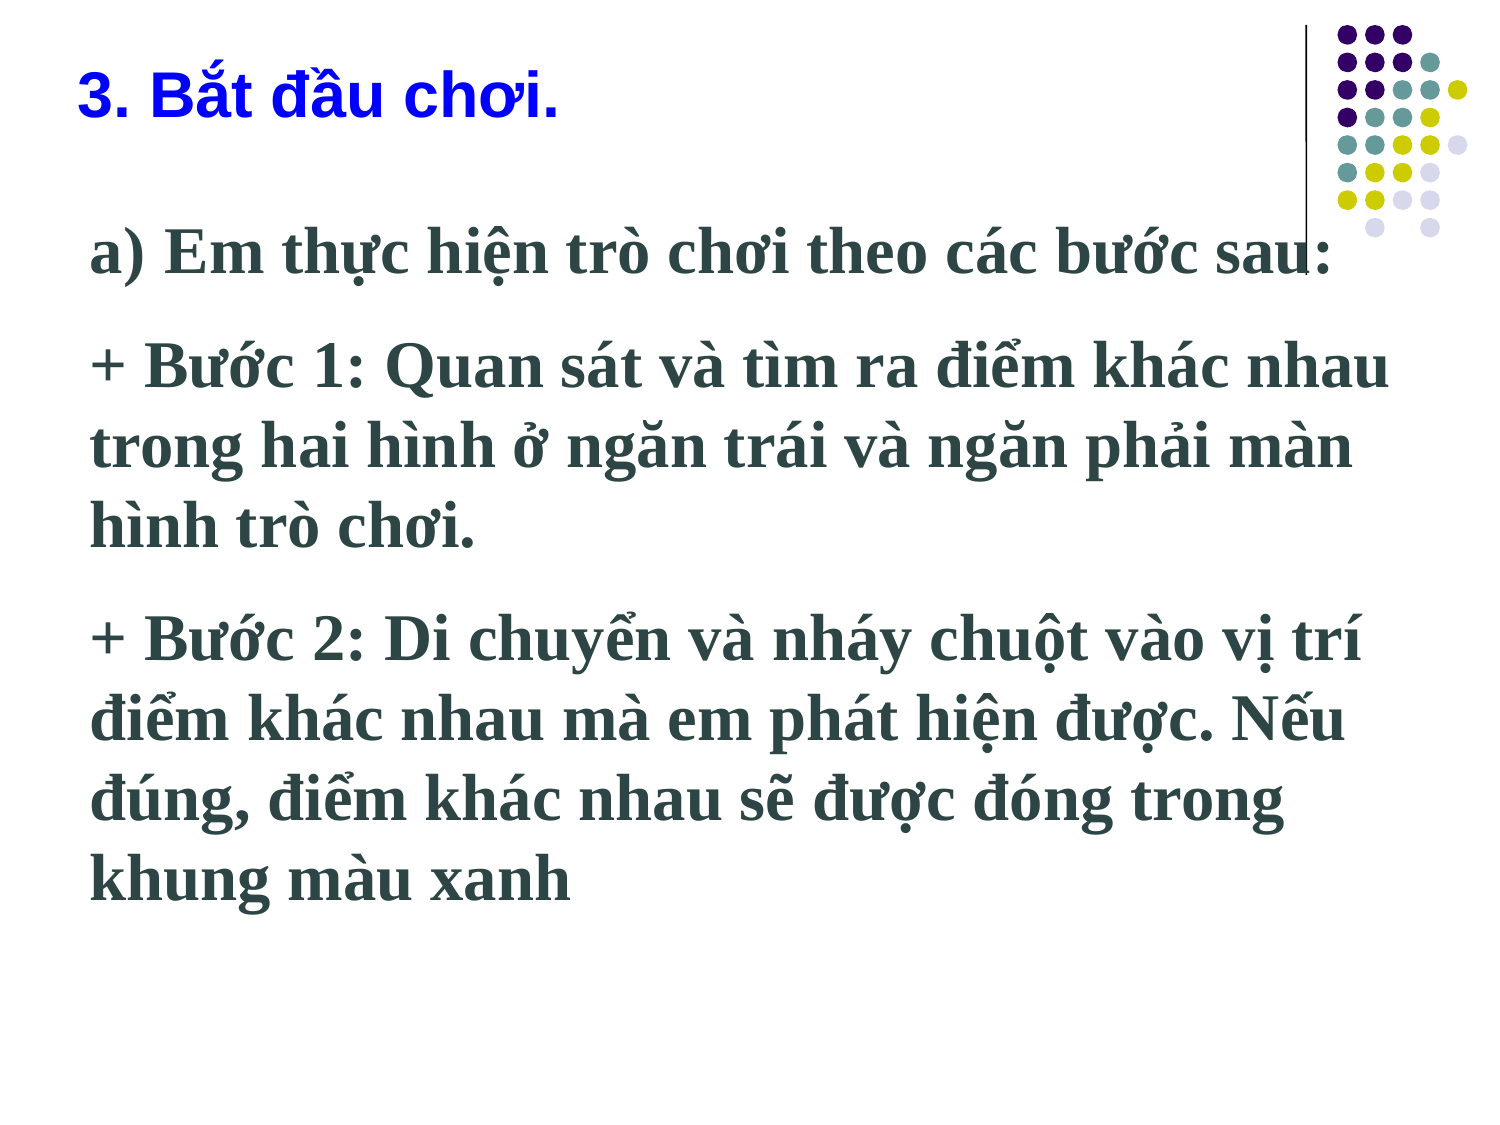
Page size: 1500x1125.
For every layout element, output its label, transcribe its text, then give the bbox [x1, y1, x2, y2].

text_box Em thực hiện trò chơi theo các bước sau: + Bước 1: Quan sát và tìm ra điểm khác nhau trong hai hình ở ngăn trái và ngăn phải màn hình trò chơi. + Bước 2: Di chuyển và nháy chuột vào vị trí điểm khác nhau mà em phát hiện được. Nếu đúng, điểm khác nhau sẽ được đóng trong khung màu xanh [74, 199, 1413, 921]
title 3. Bắt đầu chơi. [62, 50, 1300, 138]
